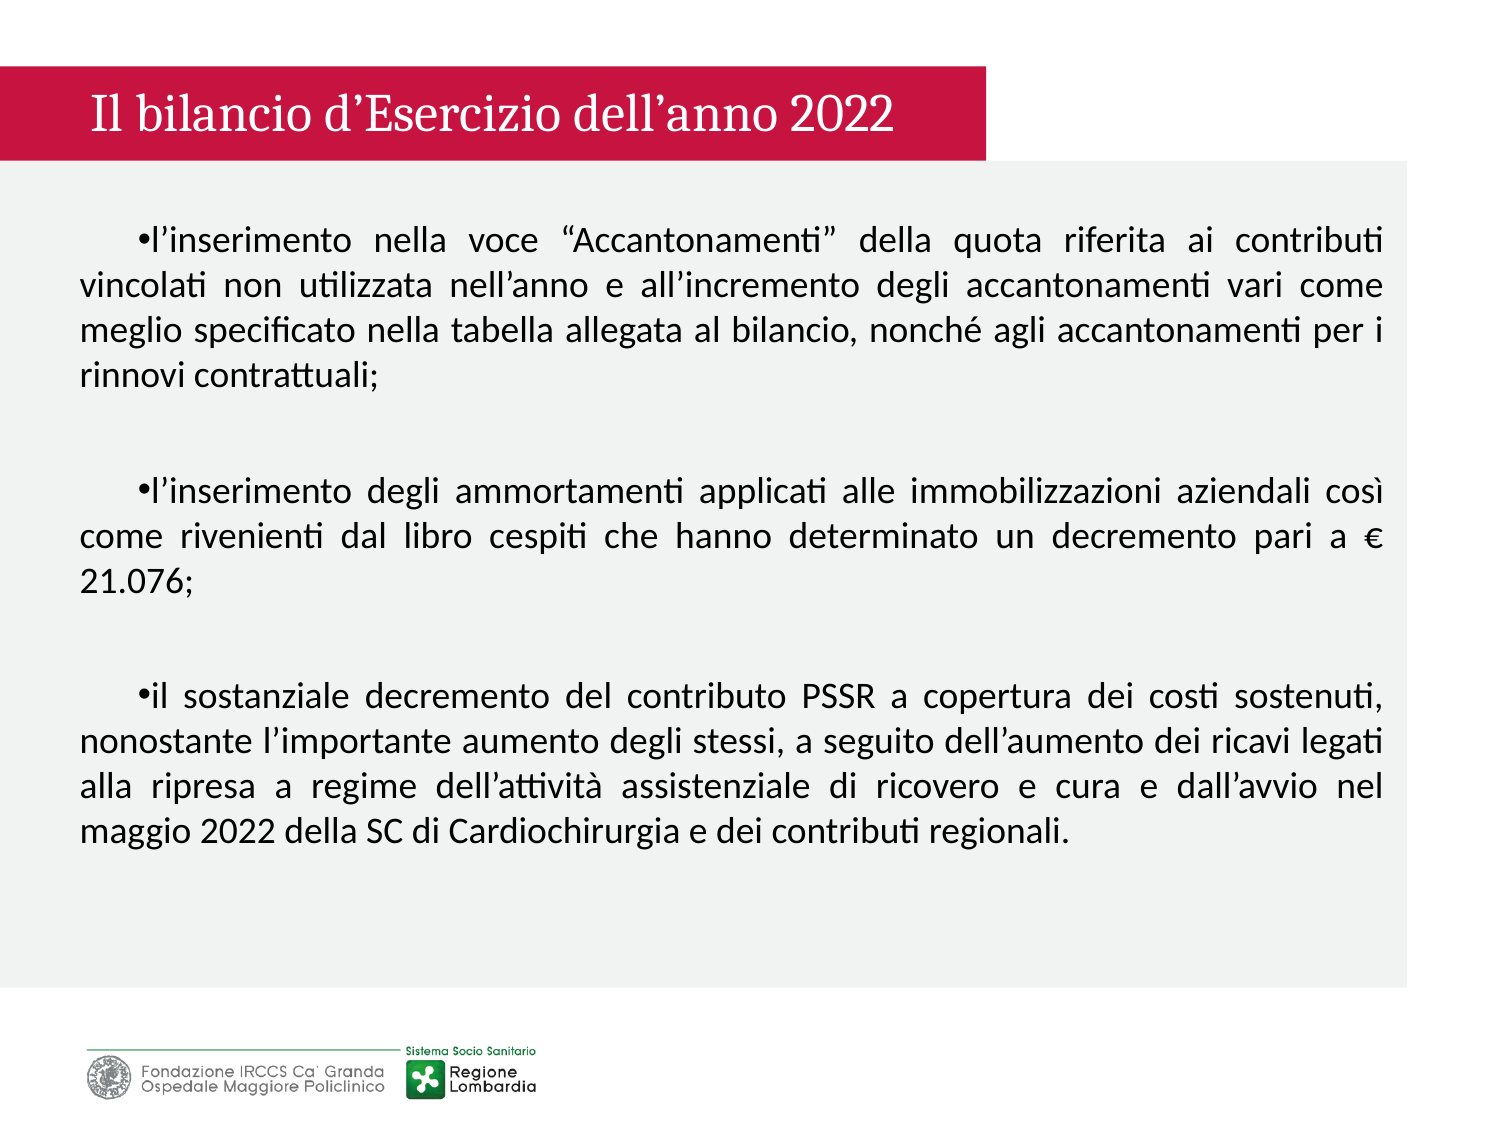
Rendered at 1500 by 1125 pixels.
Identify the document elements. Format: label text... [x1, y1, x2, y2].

text_box [0, 159, 1409, 990]
text_box l’inserimento nella voce “Accantonamenti” della quota riferita ai contributi vincolati non utilizzata nell’anno e all’incremento degli accantonamenti vari come meglio specificato nella tabella allegata al bilancio, nonché agli accantonamenti per i rinnovi contrattuali; l’inserimento degli ammortamenti applicati alle immobilizzazioni aziendali così come rivenienti dal libro cespiti che hanno determinato un decremento pari a € 21.076; il sostanziale decremento del contributo PSSR a copertura dei costi sostenuti, nonostante l’importante aumento degli stessi, a seguito dell’aumento dei ricavi legati alla ripresa a regime dell’attività assistenziale di ricovero e cura e dall’avvio nel maggio 2022 della SC di Cardiochirurgia e dei contributi regionali. [64, 208, 1400, 1000]
text_box [0, 64, 988, 163]
text_box Il bilancio d’Esercizio dell’anno 2022 [76, 66, 1034, 131]
picture [84, 1036, 538, 1115]
